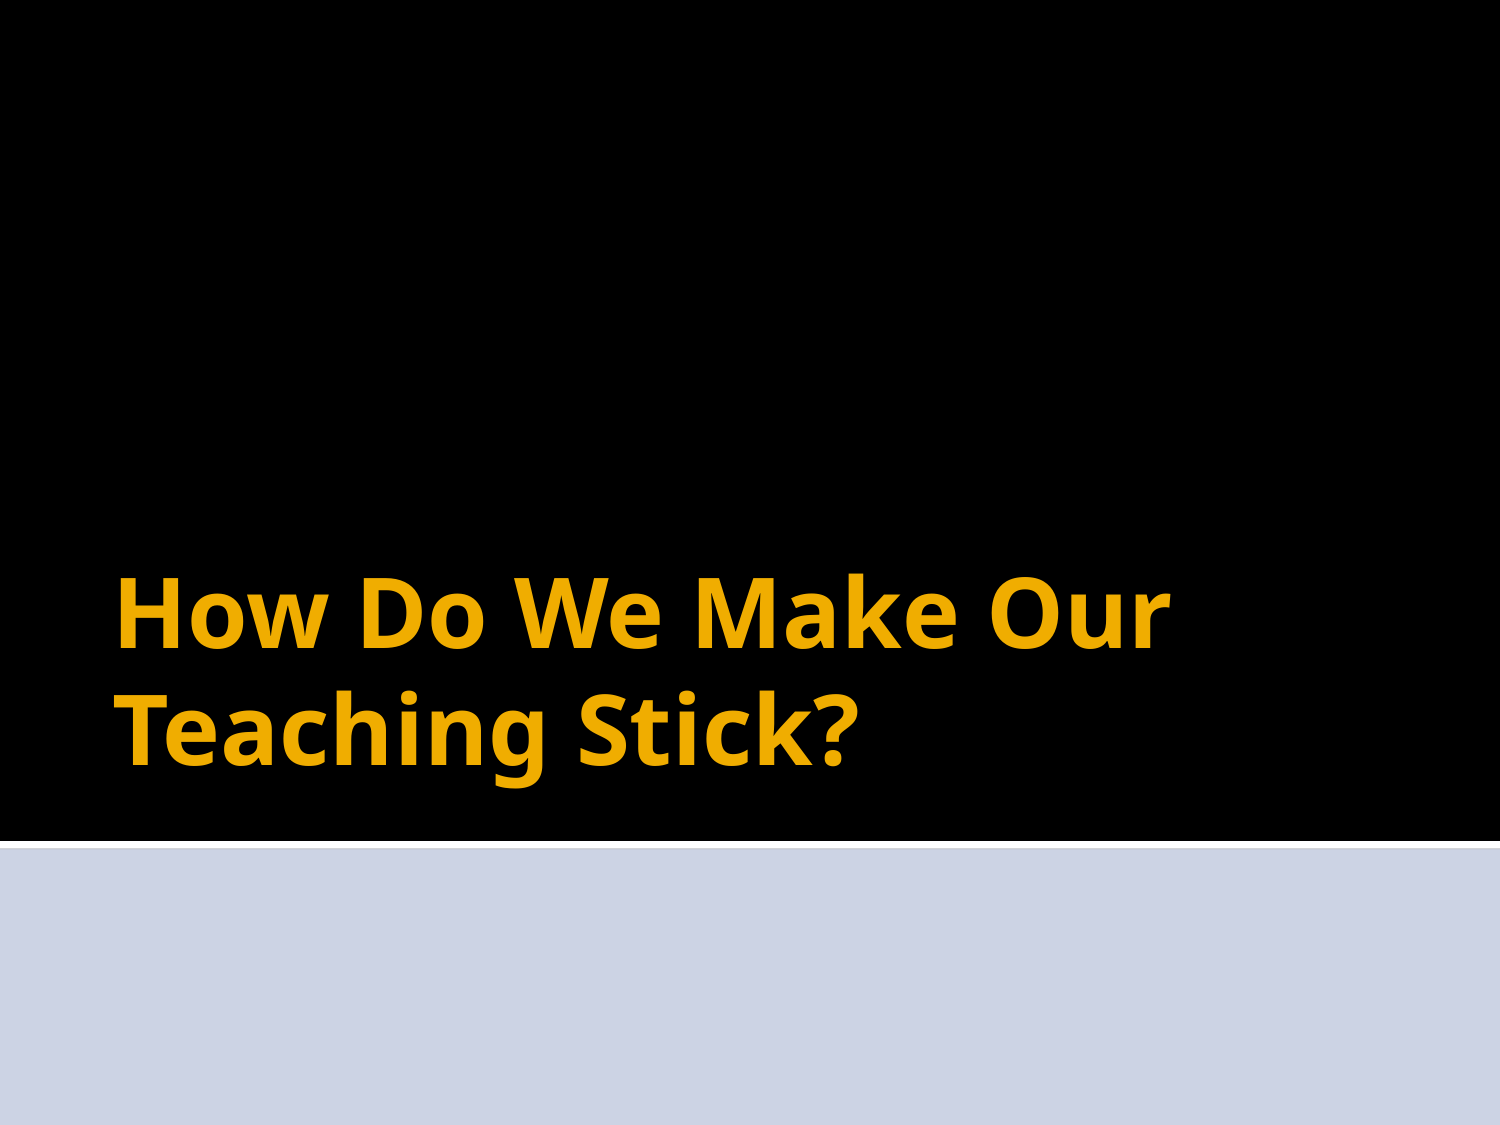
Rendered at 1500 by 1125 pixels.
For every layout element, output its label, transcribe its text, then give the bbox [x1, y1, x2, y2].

text_box [0, 841, 1500, 849]
text_box [0, 0, 1500, 841]
title How Do We Make Our Teaching Stick? [111, 549, 1438, 826]
